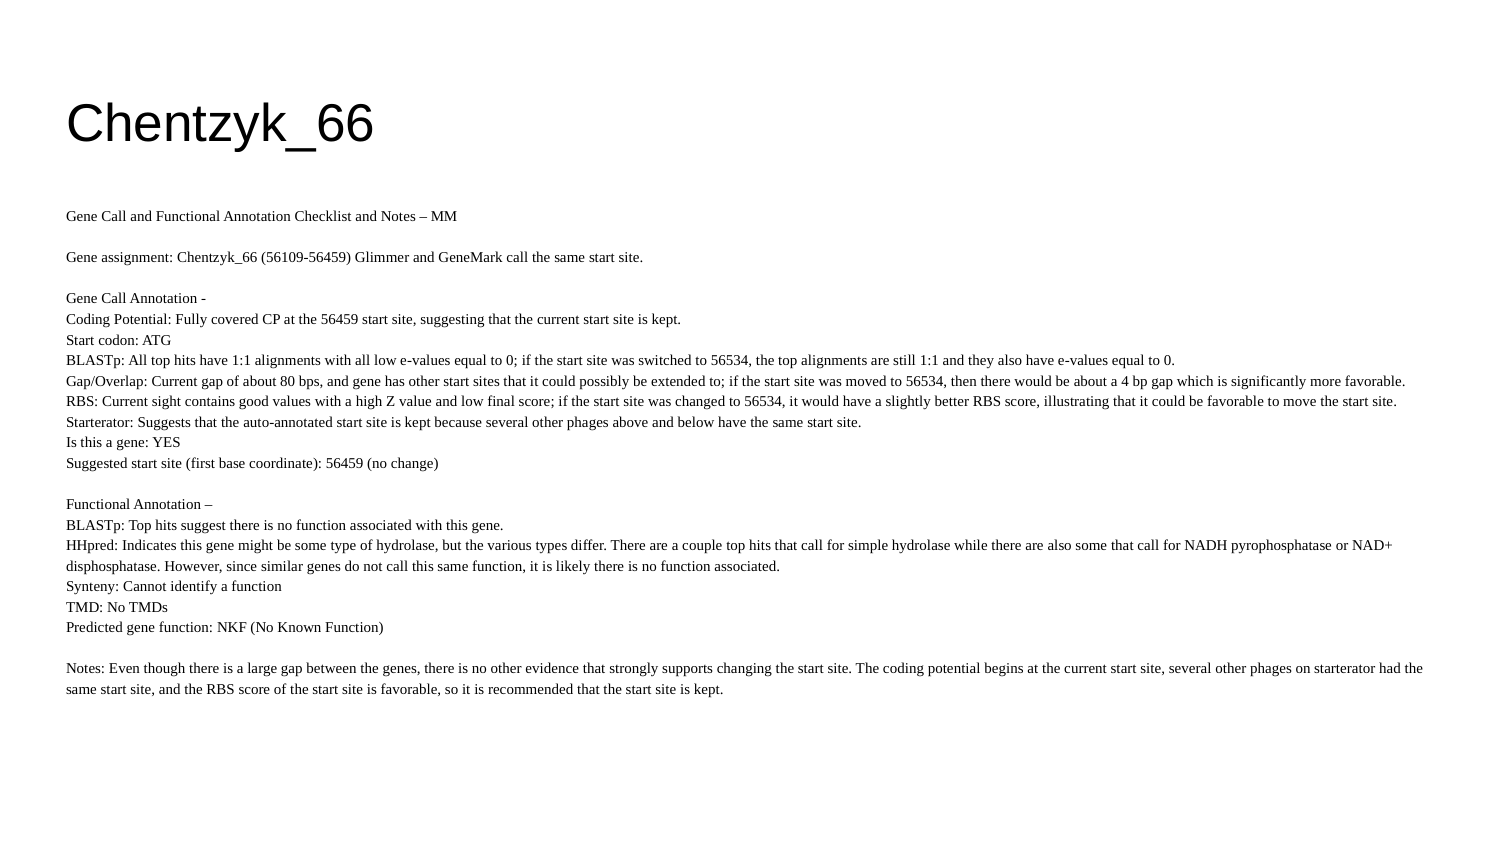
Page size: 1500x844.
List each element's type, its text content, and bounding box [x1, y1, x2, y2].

list Gene Call and Functional Annotation Checklist and Notes – MM Gene assignment: Chentzyk_66 (56109-56459) Glimmer and GeneMark call the same start site. Gene Call Annotation - Coding Potential: Fully covered CP at the 56459 start site, suggesting that the current start site is kept. Start codon: ATG BLASTp: All top hits have 1:1 alignments with all low e-values equal to 0; if the start site was switched to 56534, the top alignments are still 1:1 and they also have e-values equal to 0. Gap/Overlap: Current gap of about 80 bps, and gene has other start sites that it could possibly be extended to; if the start site was moved to 56534, then there would be about a 4 bp gap which is significantly more favorable. RBS: Current sight contains good values with a high Z value and low final score; if the start site was changed to 56534, it would have a slightly better RBS score, illustrating that it could be favorable to move the start site. Starterator: Suggests that the auto-annotated start site is kept because several other phages above and below have the same start site. Is this a gene: YES Suggested start site (first base coordinate): 56459 (no change) Functional Annotation – BLASTp: Top hits suggest there is no function associated with this gene. HHpred: Indicates this gene might be some type of hydrolase, but the various types differ. There are a couple top hits that call for simple hydrolase while there are also some that call for NADH pyrophosphatase or NAD+ disphosphatase. However, since similar genes do not call this same function, it is likely there is no function associated. Synteny: Cannot identify a function TMD: No TMDs Predicted gene function: NKF (No Known Function) Notes: Even though there is a large gap between the genes, there is no other evidence that strongly supports changing the start site. The coding potential begins at the current start site, several other phages on starterator had the same start site, and the RBS score of the start site is favorable, so it is recommended that the start site is kept. [51, 189, 1449, 750]
title Chentzyk_66 [51, 72, 1449, 167]
